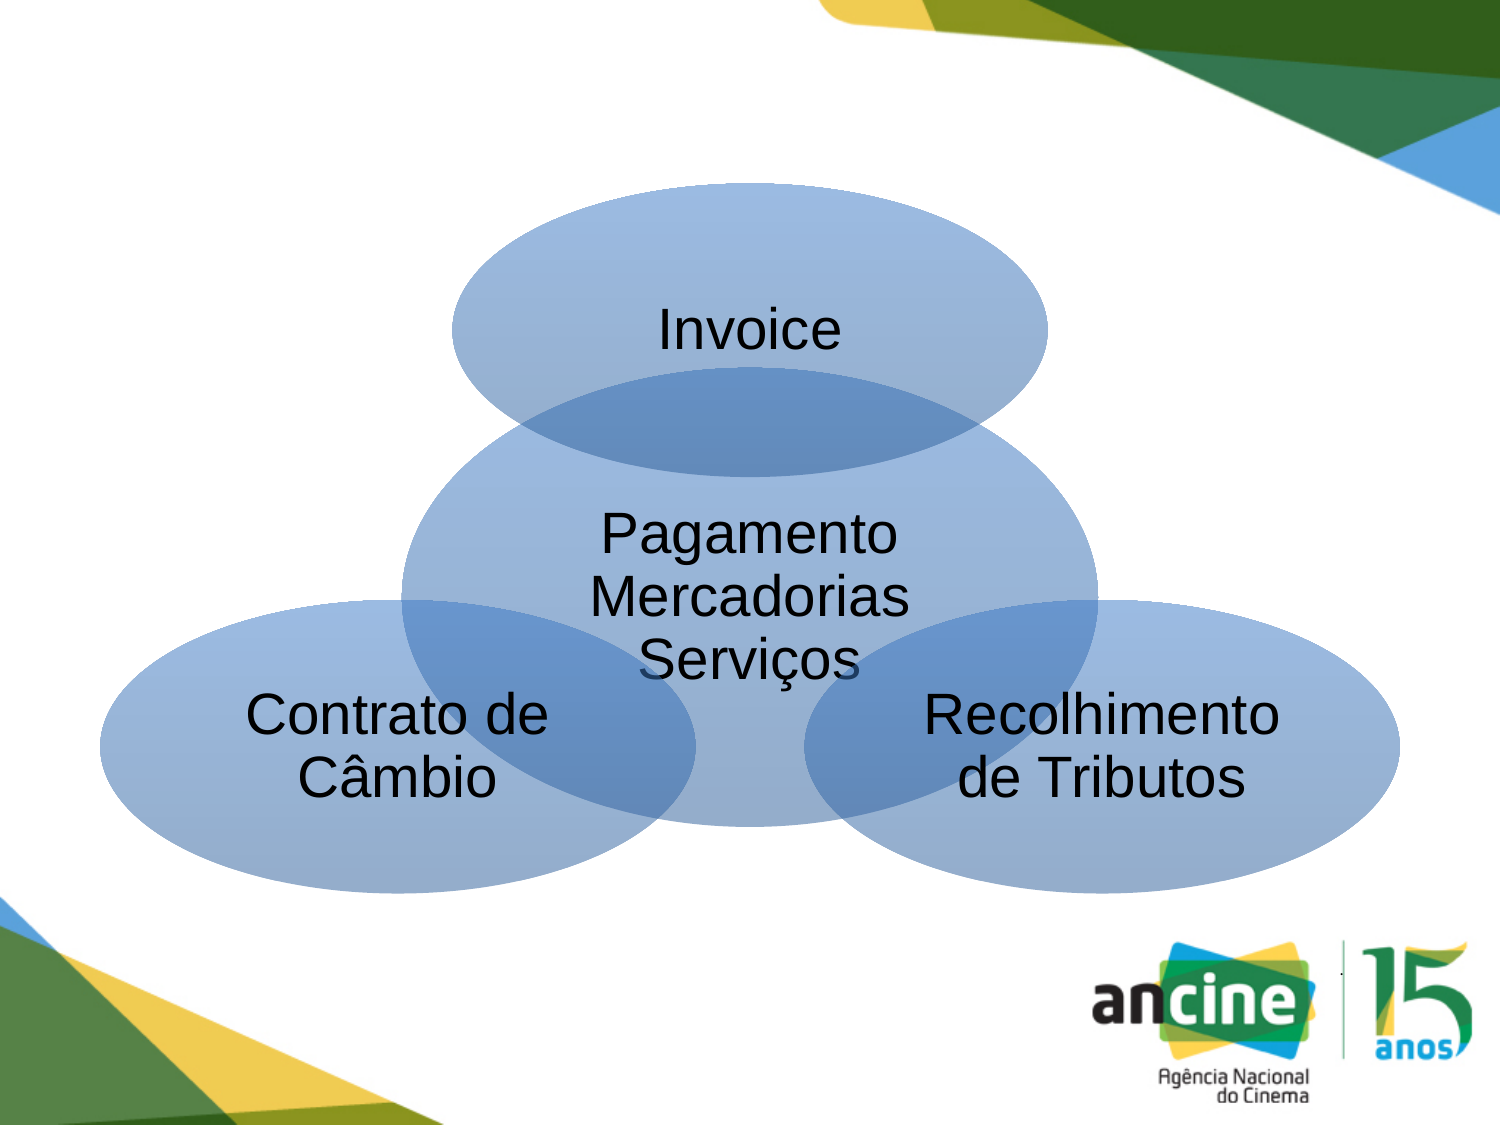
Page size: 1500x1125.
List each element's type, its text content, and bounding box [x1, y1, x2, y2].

text_box . [838, 950, 1359, 986]
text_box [100, 207, 1400, 897]
picture [0, 0, 1500, 1125]
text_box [74, 66, 1426, 200]
